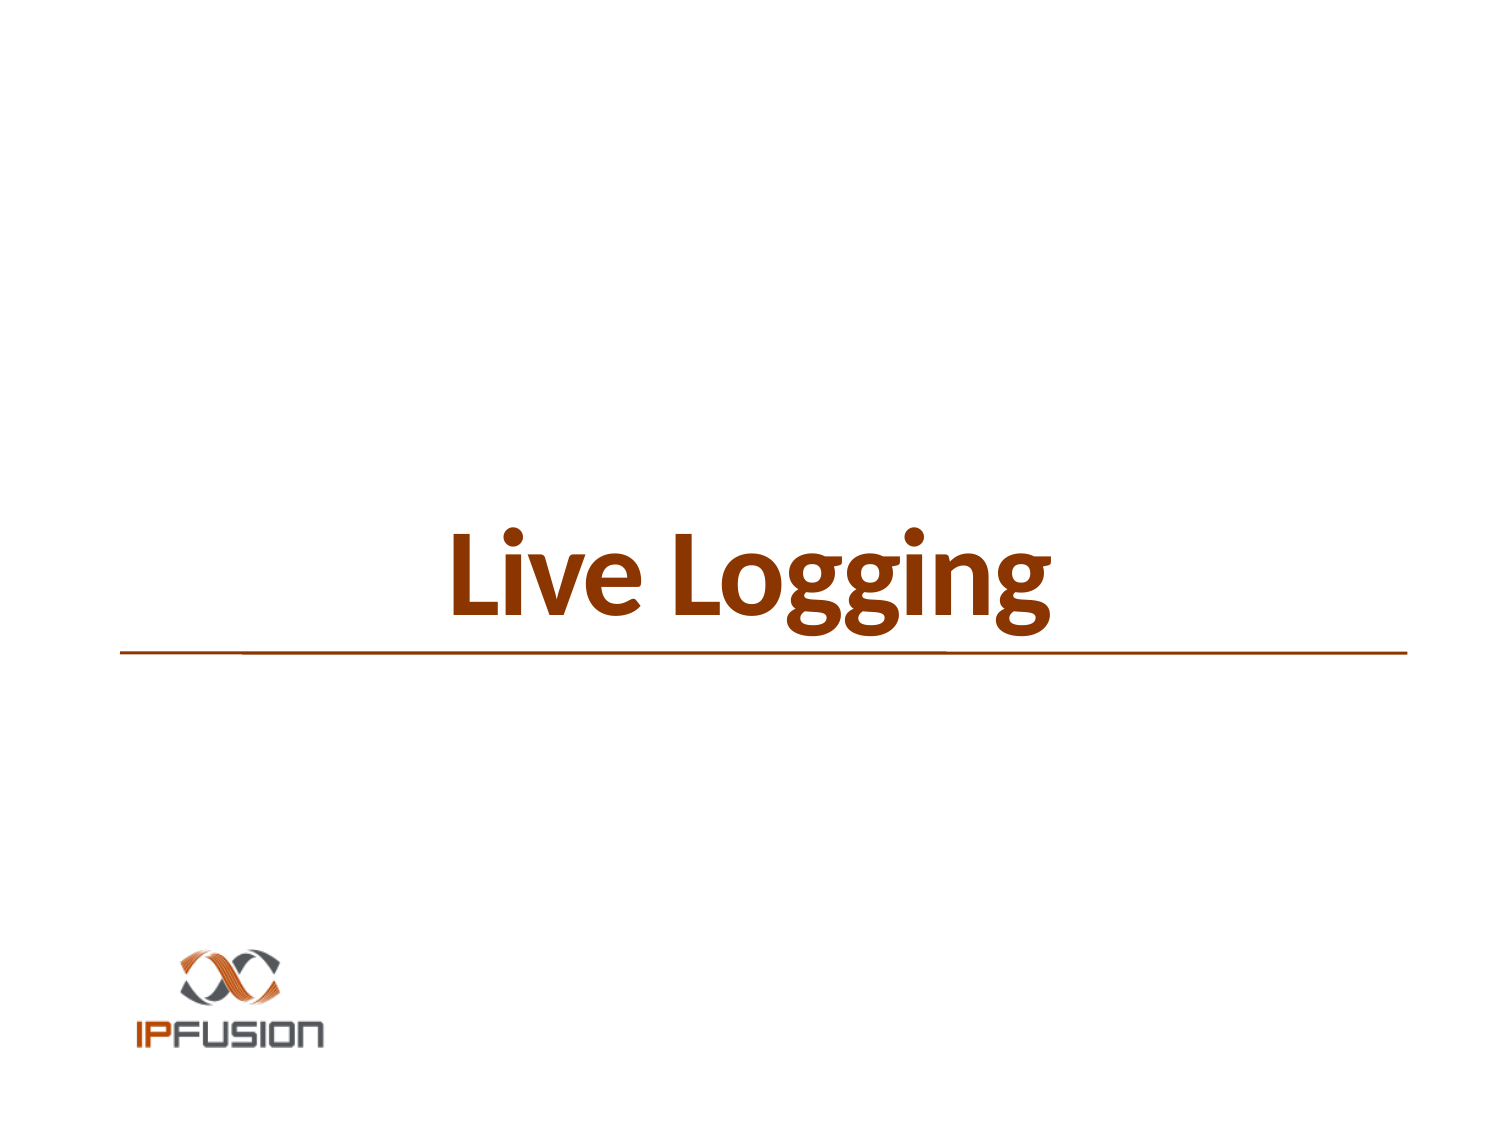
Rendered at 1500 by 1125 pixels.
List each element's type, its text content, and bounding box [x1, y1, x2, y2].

title Live Logging [275, 287, 1225, 649]
picture [120, 949, 340, 1048]
